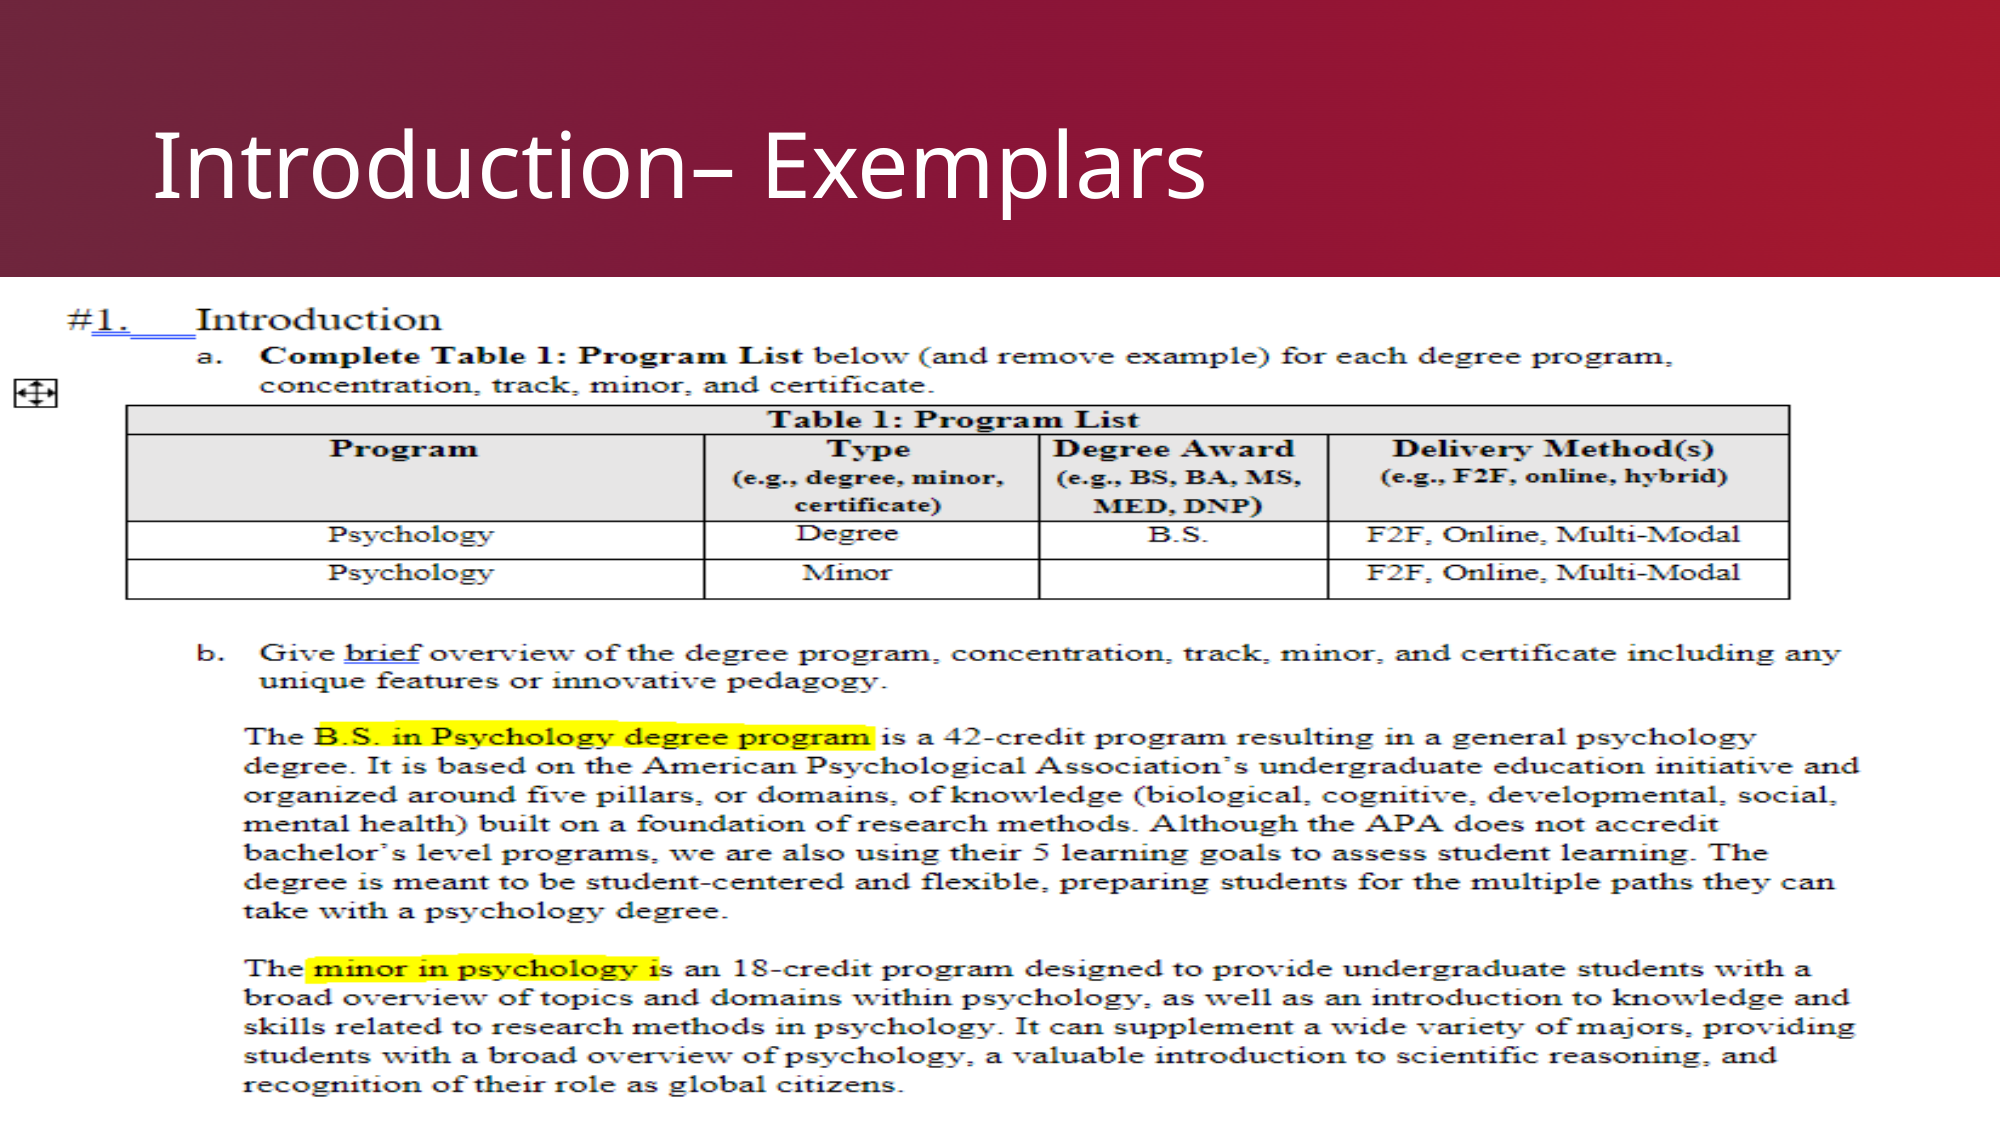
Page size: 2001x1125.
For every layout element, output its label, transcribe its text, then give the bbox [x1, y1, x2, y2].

picture [0, 0, 2000, 1106]
title Introduction– Exemplars [137, 59, 1863, 277]
